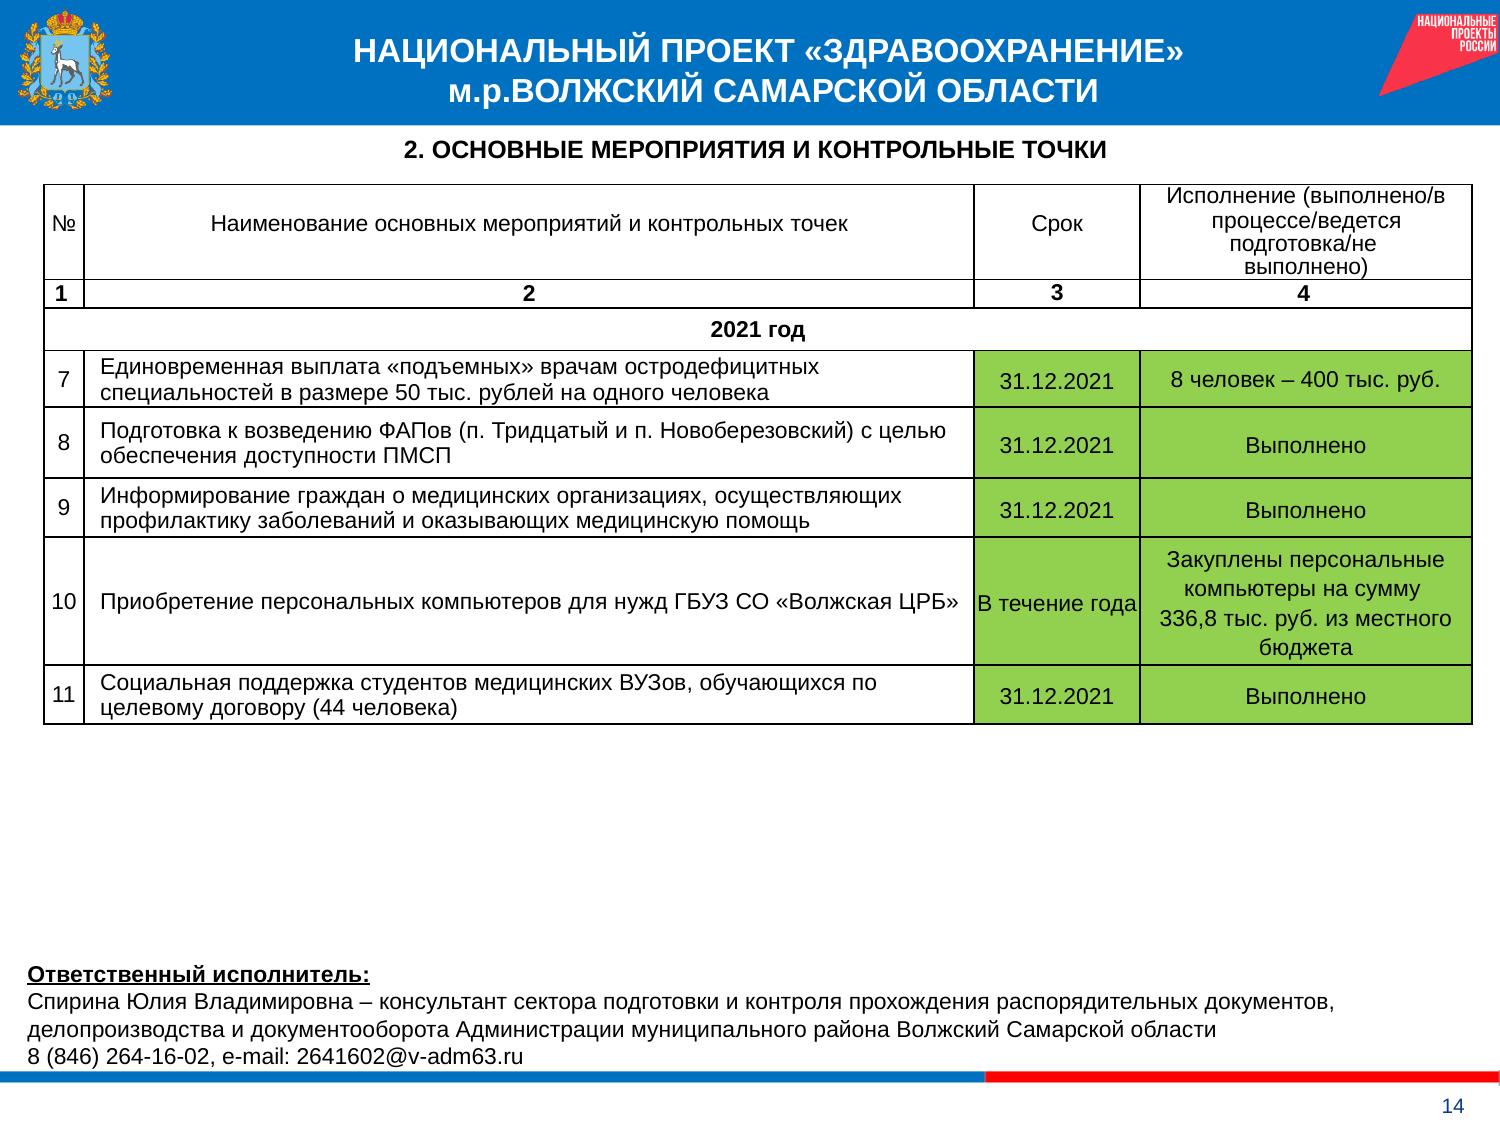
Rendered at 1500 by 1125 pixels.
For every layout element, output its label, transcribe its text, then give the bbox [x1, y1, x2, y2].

table_cell Выполнено [1141, 479, 1471, 536]
text_box 2. ОСНОВНЫЕ МЕРОПРИЯТИЯ И КОНТРОЛЬНЫЕ ТОЧКИ [301, 126, 1212, 172]
table_cell Социальная поддержка студентов медицинских ВУЗов, обучающихся по целевому договору (44 человека) [85, 666, 973, 723]
table_header Срок [975, 185, 1139, 279]
table_header Наименование основных мероприятий и контрольных точек [85, 185, 973, 279]
text_box 14 [1410, 1094, 1496, 1125]
text_box 14 [1467, 1065, 1496, 1069]
table_cell 8 человек – 400 тыс. руб. [1141, 351, 1471, 406]
table_cell Выполнено [1141, 666, 1471, 723]
table_cell Закуплены персональные компьютеры на сумму 336,8 тыс. руб. из местного бюджета [1141, 538, 1471, 664]
table_cell Подготовка к возведению ФАПов (п. Тридцатый и п. Новоберезовский) с целью обеспечения доступности ПМСП [85, 408, 973, 477]
table_cell 11 [45, 666, 83, 723]
table_cell Информирование граждан о медицинских организациях, осуществляющих профилактику заболеваний и оказывающих медицинскую помощь [85, 479, 973, 536]
text_box НАЦИОНАЛЬНЫЙ ПРОЕКТ «ЗДРАВООХРАНЕНИЕ» м.р.ВОЛЖСКИЙ САМАРСКОЙ ОБЛАСТИ [88, 21, 1364, 117]
table_cell 31.12.2021 [975, 666, 1139, 723]
table_cell Выполнено [1141, 408, 1471, 477]
table_cell 2021 год [45, 309, 1471, 350]
table_header Исполнение (выполнено/в процессе/ведется подготовка/не выполнено) [1141, 185, 1471, 279]
table_header № [45, 185, 83, 279]
table_cell 9 [45, 479, 83, 536]
table_cell 31.12.2021 [975, 479, 1139, 536]
table_cell 31.12.2021 [975, 408, 1139, 477]
table_cell 7 [45, 351, 83, 406]
picture [0, 1070, 1500, 1087]
table_cell 1 [45, 280, 83, 307]
table_cell Приобретение персональных компьютеров для нужд ГБУЗ СО «Волжская ЦРБ» [85, 538, 973, 664]
text_box Ответственный исполнитель: Спирина Юлия Владимировна – консультант сектора подготовки и контроля прохождения распорядительных документов, делопроизводства и документооборота Администрации муниципального района Волжский Самарской области 8 (846) 264-16-02, e-mail: 2641602@v-adm63.ru [27, 944, 1467, 1068]
table_cell 8 [45, 408, 83, 477]
table_cell Единовременная выплата «подъемных» врачам остродефицитных специальностей в размере 50 тыс. рублей на одного человека [85, 351, 973, 406]
table_cell В течение года [975, 538, 1139, 664]
table_cell 10 [45, 538, 83, 664]
table_cell 3 [975, 280, 1139, 307]
picture [1364, 0, 1500, 110]
table_cell 4 [1141, 280, 1471, 307]
table_cell 31.12.2021 [975, 351, 1139, 406]
table_cell 2 [85, 280, 973, 307]
